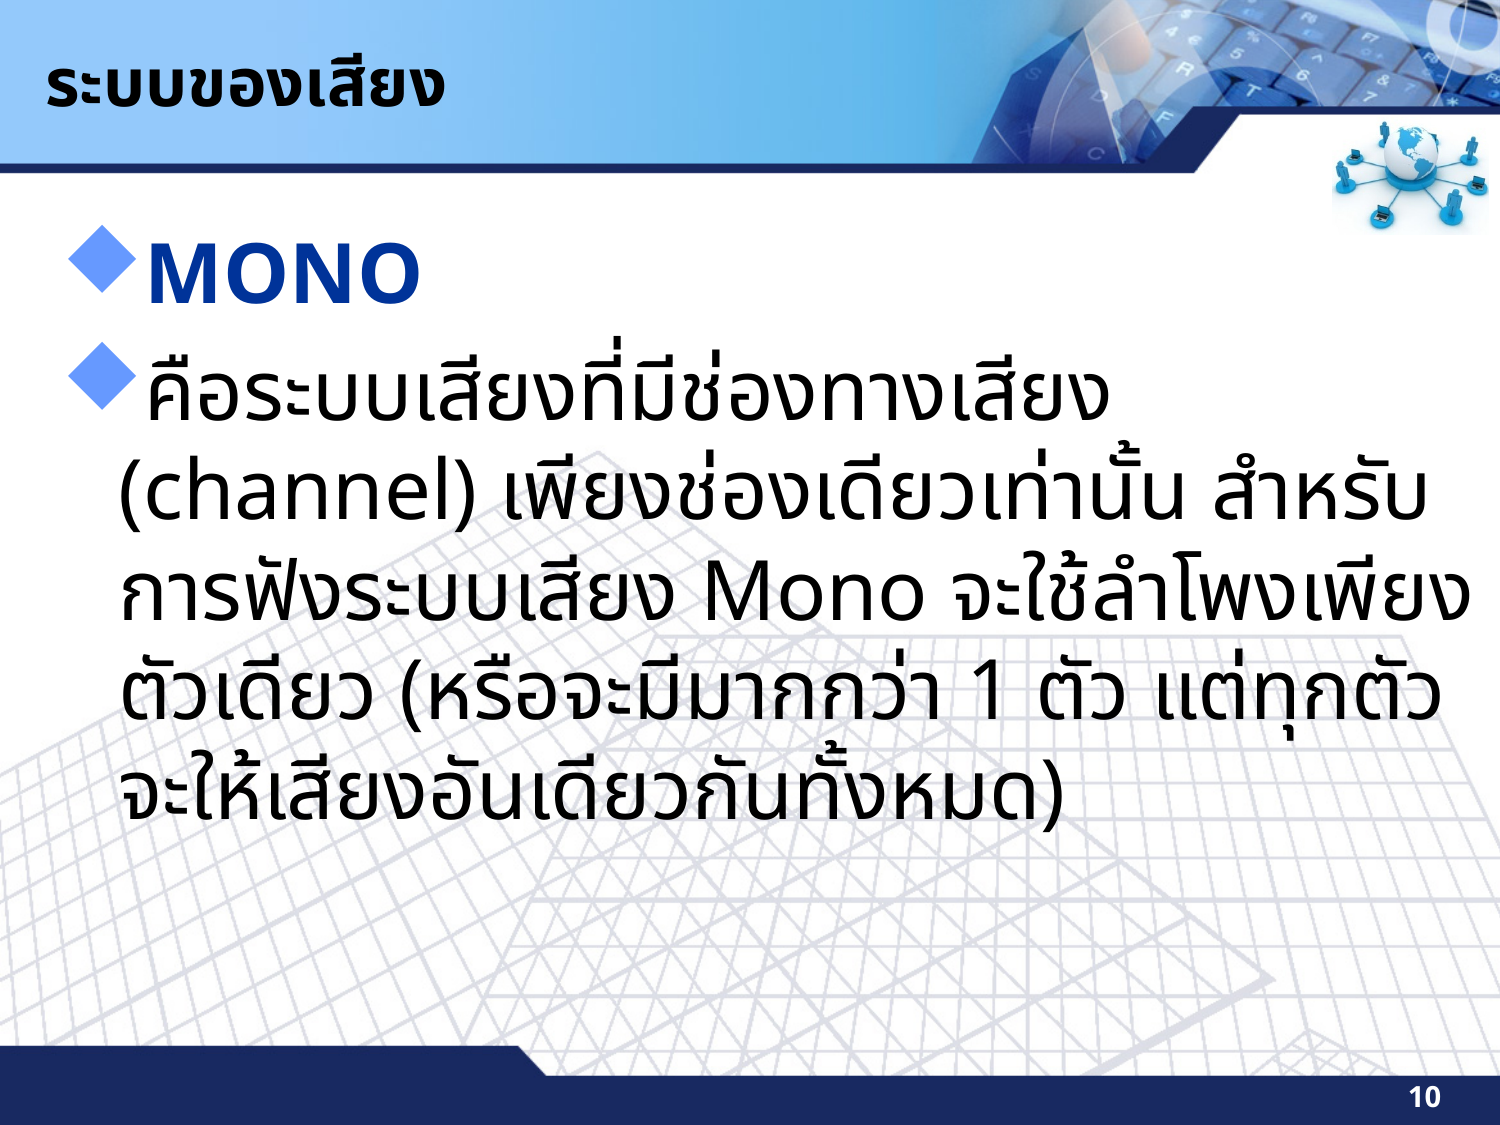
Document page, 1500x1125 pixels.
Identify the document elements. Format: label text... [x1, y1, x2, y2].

list MONO คือระบบเสียงที่มีช่องทางเสียง (channel) เพียงช่องเดียวเท่านั้น สำหรับการฟังระบบเสียง Mono จะใช้ลำโพงเพียงตัวเดียว (หรือจะมีมากกว่า 1 ตัว แต่ทุกตัว จะให้เสียงอันเดียวกันทั้งหมด) [46, 212, 1500, 1013]
title ระบบของเสียง [29, 23, 1500, 138]
slide_number 10 [1361, 1070, 1488, 1125]
picture [0, 0, 1500, 1125]
